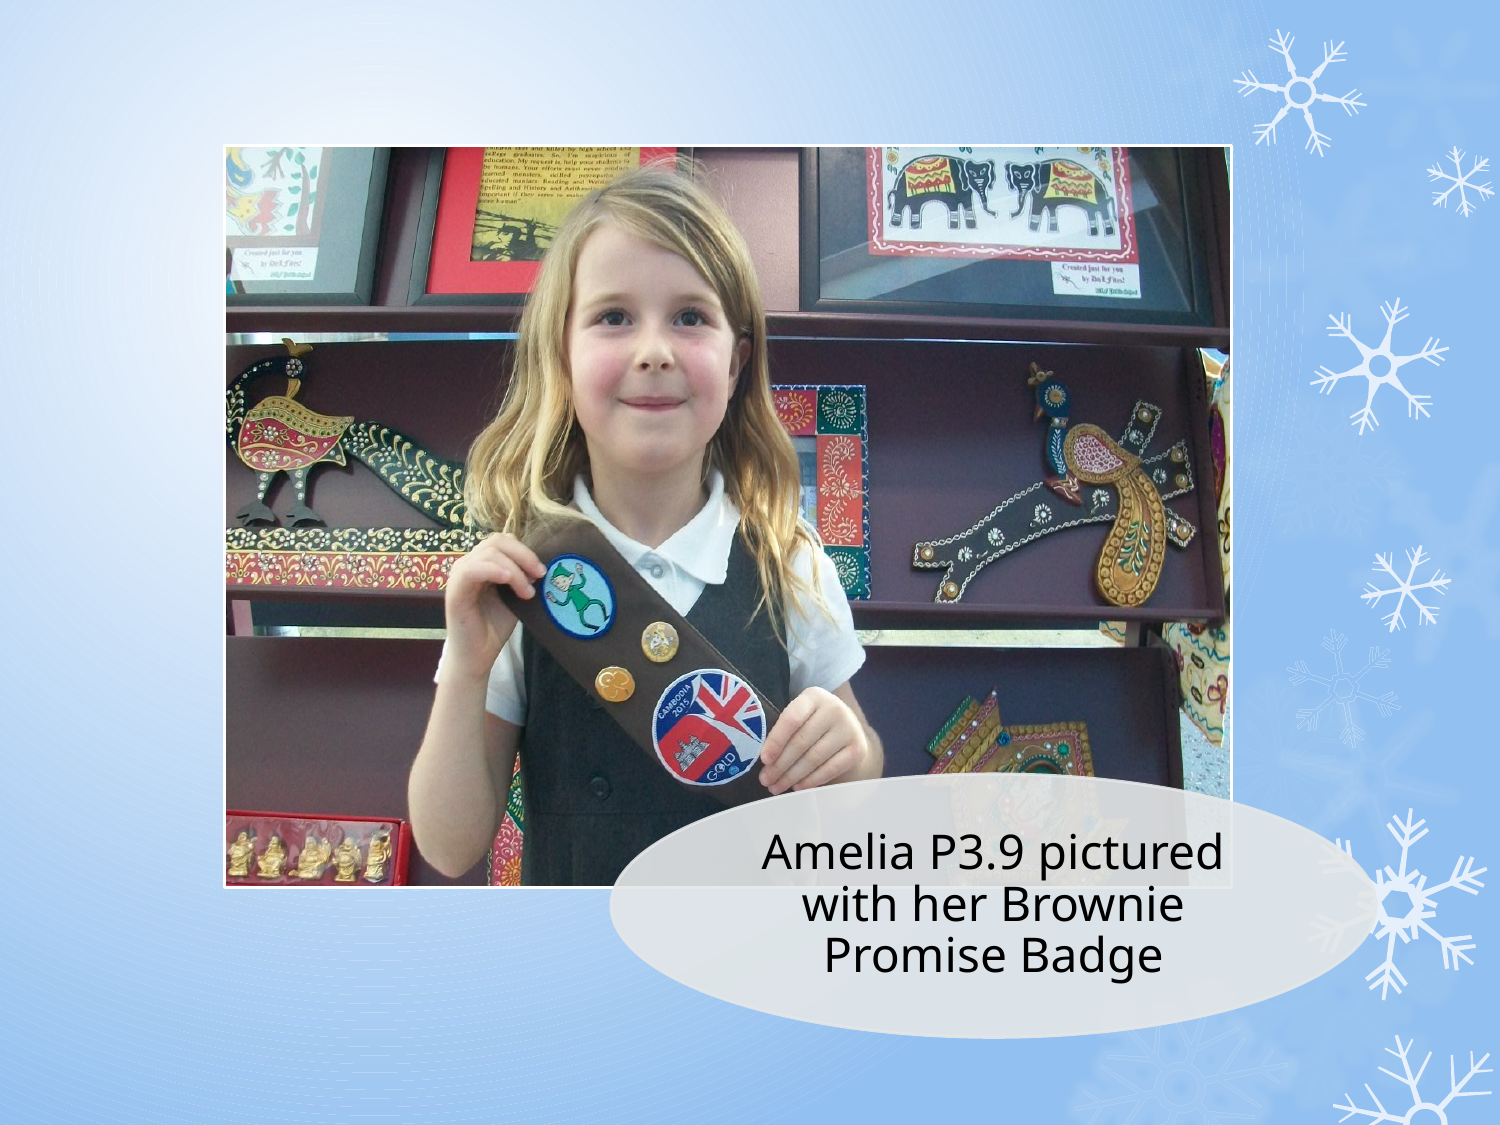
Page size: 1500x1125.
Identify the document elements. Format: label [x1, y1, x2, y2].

text_box [111, 101, 1377, 1049]
